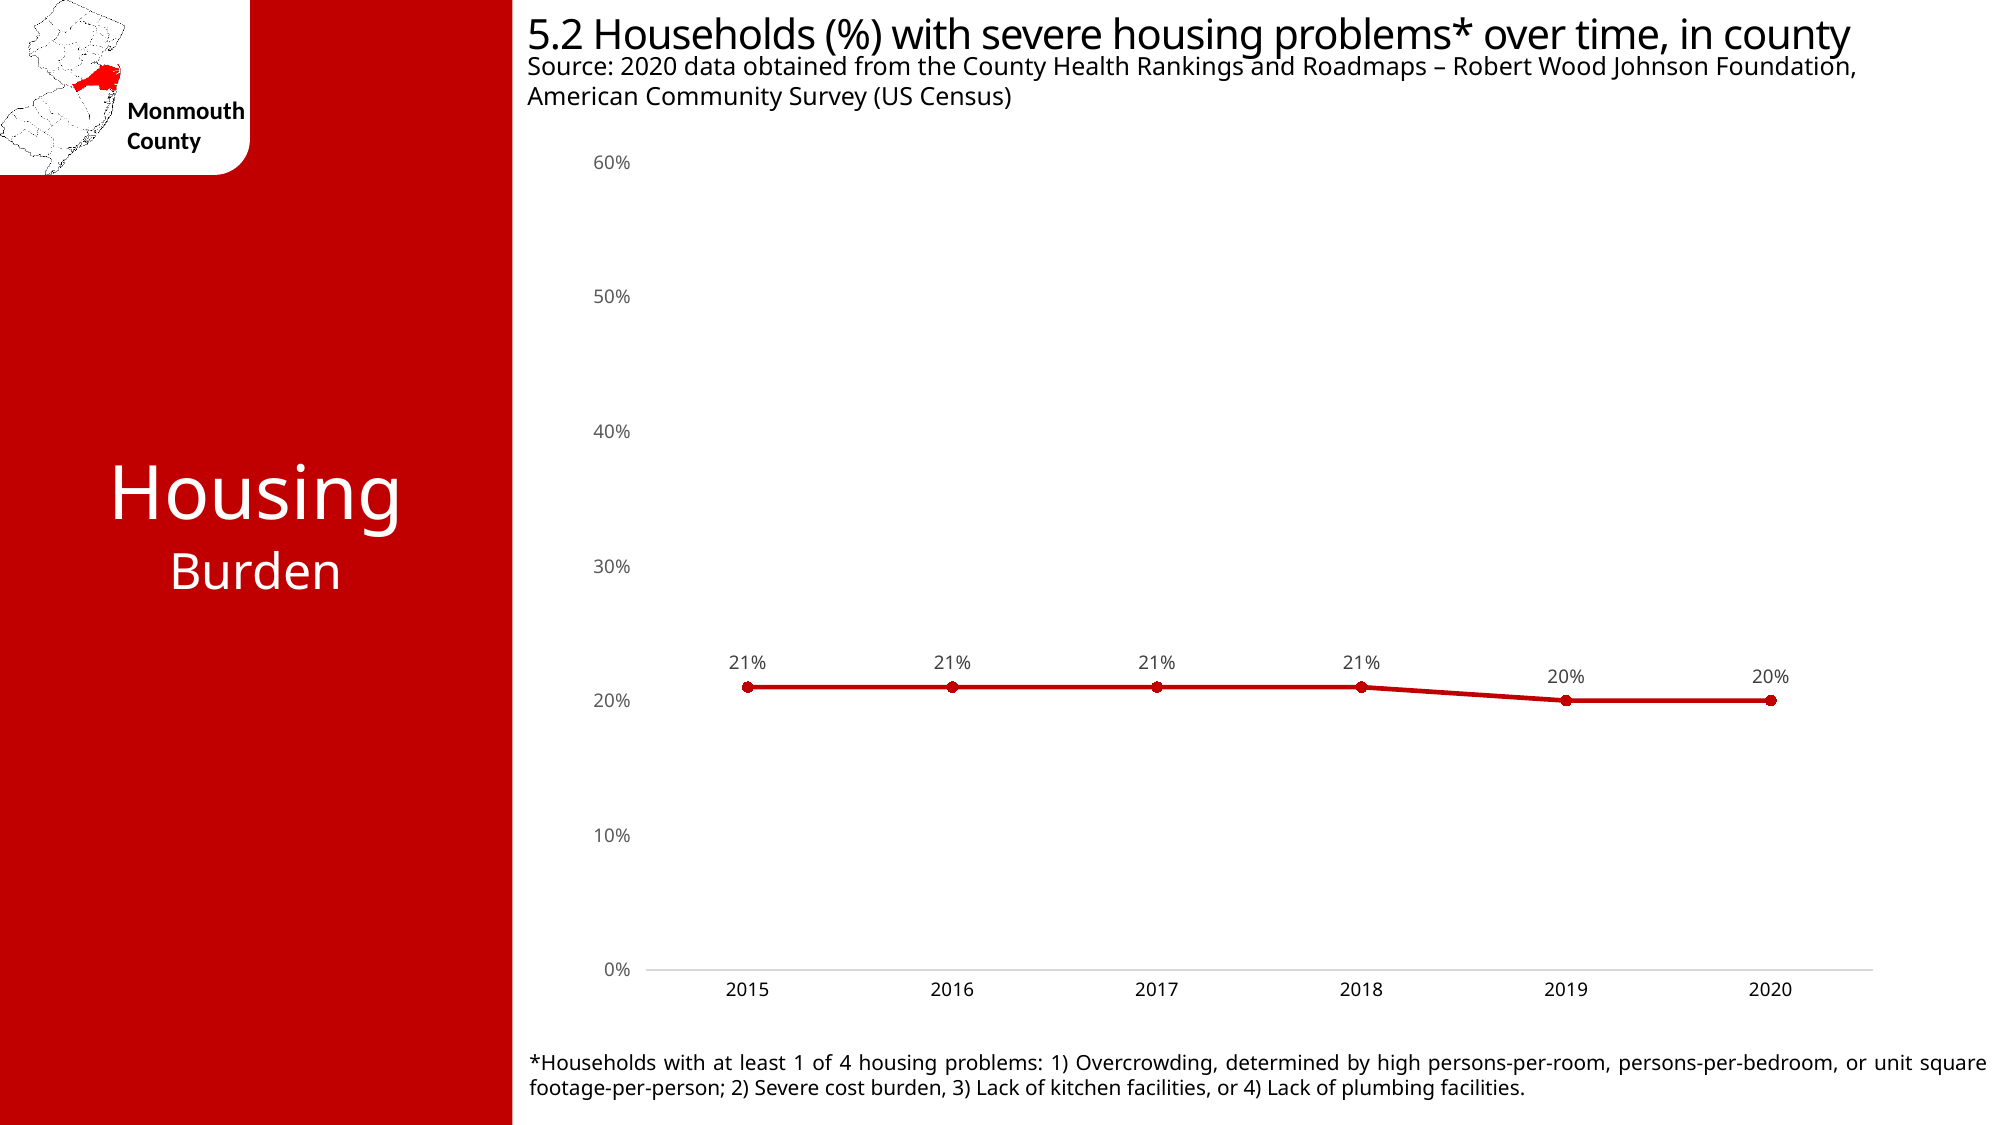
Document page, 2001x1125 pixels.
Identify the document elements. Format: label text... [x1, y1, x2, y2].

text_box Burden [0, 532, 513, 607]
text_box Housing [0, 437, 513, 532]
chart [566, 130, 1901, 1021]
text_box 5.2 Households (%) with severe housing problems* over time, in county [512, 0, 1992, 65]
picture [0, 0, 125, 175]
text_box *Households with at least 1 of 4 housing problems: 1) Overcrowding, determined by high persons-per-room, persons-per-bedroom, or unit square footage-per-person; 2) Severe cost burden, 3) Lack of kitchen facilities, or 4) Lack of plumbing facilities. [514, 1029, 2000, 1120]
text_box Source: 2020 data obtained from the County Health Rankings and Roadmaps – Robert Wood Johnson Foundation, American Community Survey (US Census) [512, 42, 1891, 118]
